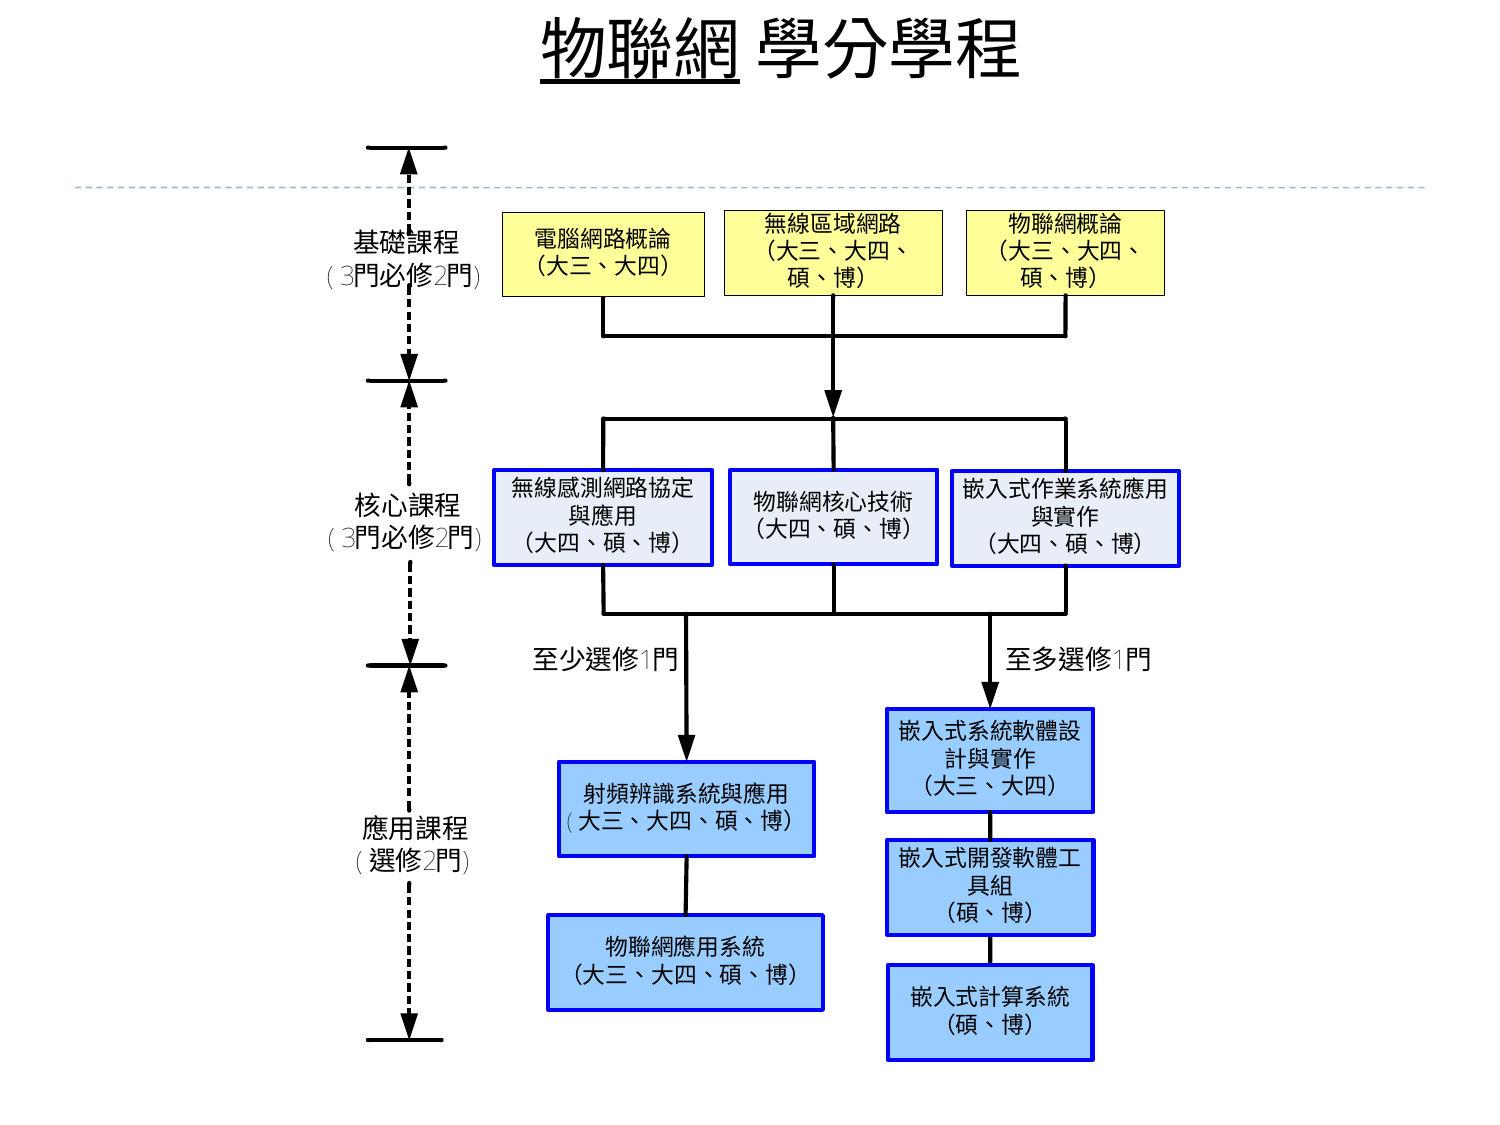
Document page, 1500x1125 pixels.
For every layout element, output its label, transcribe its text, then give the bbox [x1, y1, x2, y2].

text_box 物聯網 學分學程 [525, 0, 1038, 95]
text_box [313, 116, 1187, 1071]
